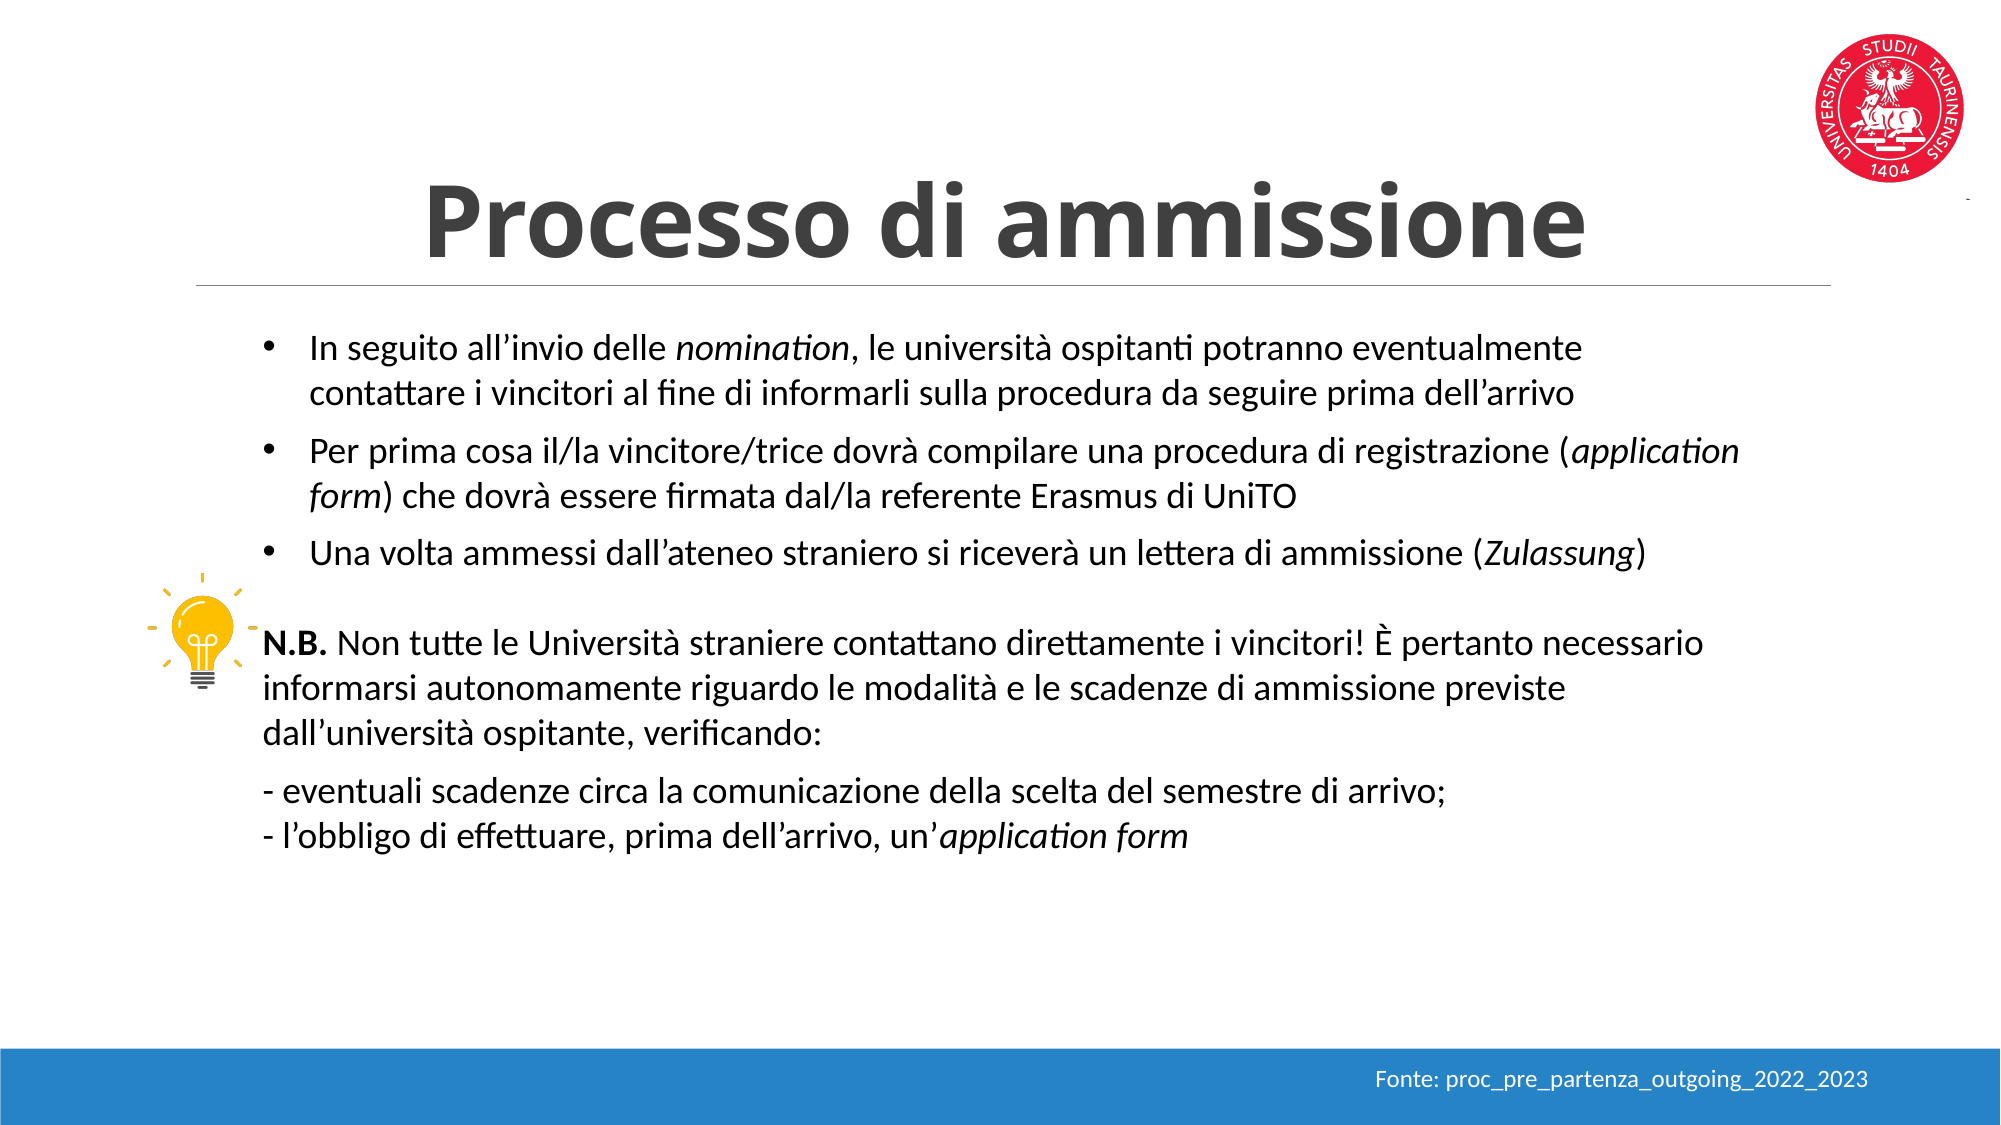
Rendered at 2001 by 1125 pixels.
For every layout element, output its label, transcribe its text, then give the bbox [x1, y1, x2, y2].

text_box In seguito all’invio delle nomination, le università ospitanti potranno eventualmente contattare i vincitori al fine di informarli sulla procedura da seguire prima dell’arrivo Per prima cosa il/la vincitore/trice dovrà compilare una procedura di registrazione (application form) che dovrà essere firmata dal/la referente Erasmus di UniTO Una volta ammessi dall’ateneo straniero si riceverà un lettera di ammissione (Zulassung) N.B. Non tutte le Università straniere contattano direttamente i vincitori! È pertanto necessario informarsi autonomamente riguardo le modalità e le scadenze di ammissione previste dall’università ospitante, verificando: - eventuali scadenze circa la comunicazione della scelta del semestre di arrivo; - l’obbligo di effettuare, prima dell’arrivo, un’application form [247, 315, 1763, 908]
title Processo di ammissione [180, 47, 1830, 285]
picture [1791, 21, 2000, 200]
picture [117, 542, 289, 714]
text_box Fonte: proc_pre_partenza_outgoing_2022_2023 [1360, 1055, 2000, 1100]
